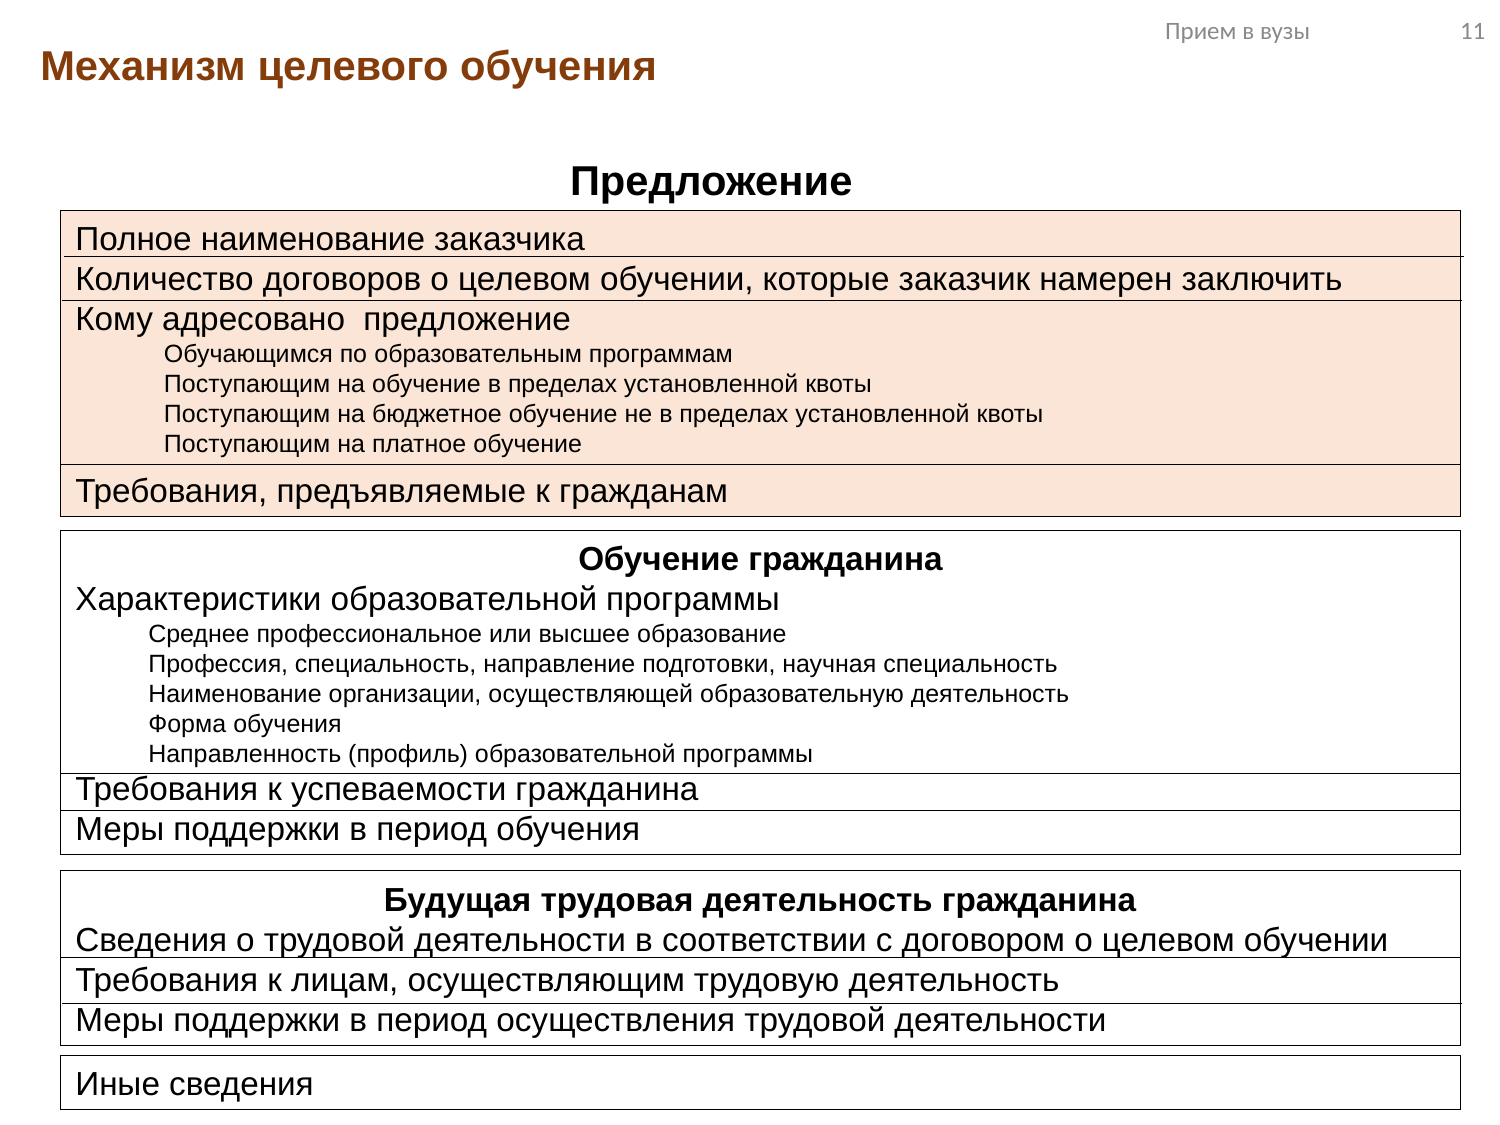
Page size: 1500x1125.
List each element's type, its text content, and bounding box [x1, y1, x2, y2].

text_box Предложение [481, 146, 942, 210]
text_box Прием в вузы 11 [1057, 0, 1500, 60]
text_box Обучение гражданина Характеристики образовательной программы Среднее профессиональное или высшее образование Профессия, специальность, направление подготовки, научная специальность Наименование организации, осуществляющей образовательную деятельность Форма обучения Направленность (профиль) образовательной программы Требования к успеваемости гражданина Меры поддержки в период обучения [60, 811, 1461, 855]
text_box Полное наименование заказчика Количество договоров о целевом обучении, которые заказчик намерен заключить Кому адресовано предложение Обучающимся по образовательным программам Поступающим на обучение в пределах установленной квоты Поступающим на бюджетное обучение не в пределах установленной квоты Поступающим на платное обучение Требования, предъявляемые к гражданам [60, 210, 1461, 464]
text_box Иные сведения [60, 1055, 1461, 1110]
text_box Будущая трудовая деятельность гражданина Сведения о трудовой деятельности в соответствии с договором о целевом обучении Требования к лицам, осуществляющим трудовую деятельность Меры поддержки в период осуществления трудовой деятельности [60, 870, 1461, 957]
text_box Будущая трудовая деятельность гражданина Сведения о трудовой деятельности в соответствии с договором о целевом обучении Требования к лицам, осуществляющим трудовую деятельность Меры поддержки в период осуществления трудовой деятельности [60, 958, 1461, 1045]
text_box Обучение гражданина Характеристики образовательной программы Среднее профессиональное или высшее образование Профессия, специальность, направление подготовки, научная специальность Наименование организации, осуществляющей образовательную деятельность Форма обучения Направленность (профиль) образовательной программы Требования к успеваемости гражданина Меры поддержки в период обучения [60, 530, 1461, 773]
text_box Механизм целевого обучения [25, 31, 1496, 102]
text_box Полное наименование заказчика Количество договоров о целевом обучении, которые заказчик намерен заключить Кому адресовано предложение Обучающимся по образовательным программам Поступающим на обучение в пределах установленной квоты Поступающим на бюджетное обучение не в пределах установленной квоты Поступающим на платное обучение Требования, предъявляемые к гражданам [60, 465, 1461, 517]
text_box Обучение гражданина Характеристики образовательной программы Среднее профессиональное или высшее образование Профессия, специальность, направление подготовки, научная специальность Наименование организации, осуществляющей образовательную деятельность Форма обучения Направленность (профиль) образовательной программы Требования к успеваемости гражданина Меры поддержки в период обучения [60, 774, 1461, 810]
